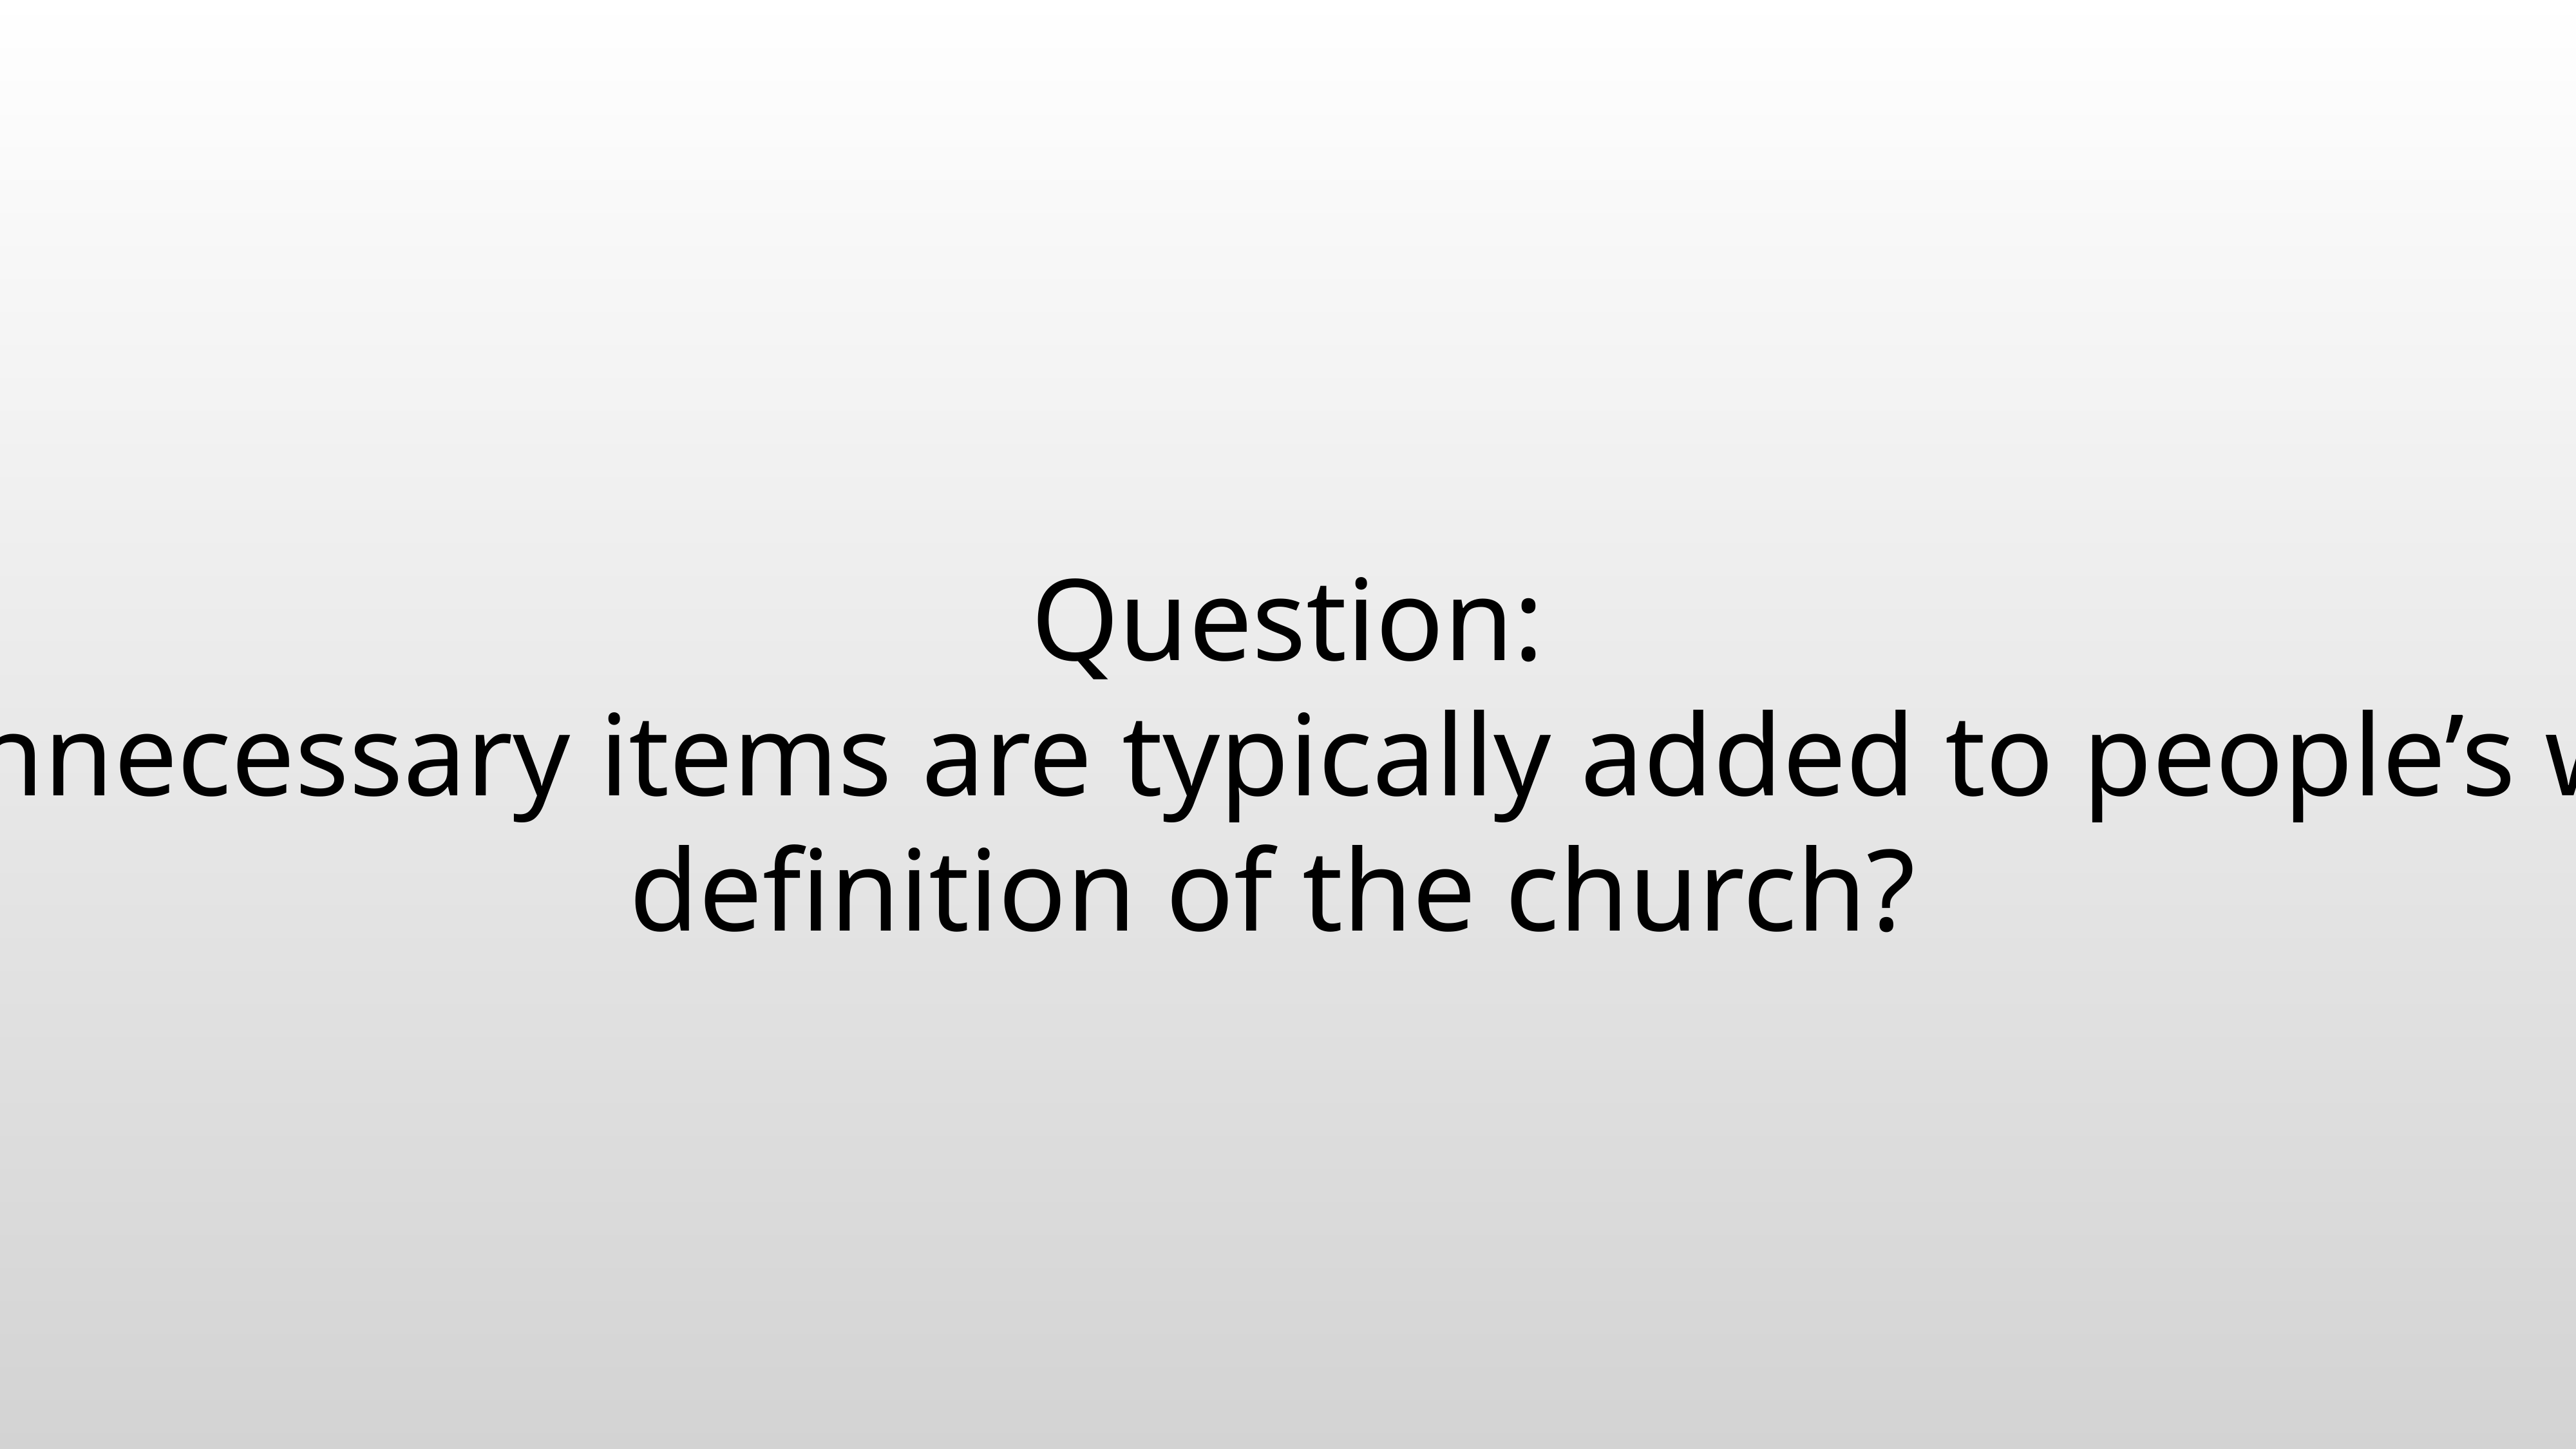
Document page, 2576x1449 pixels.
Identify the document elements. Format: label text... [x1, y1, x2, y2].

text_box Question: What unnecessary items are typically added to people’s working definition of the church? [0, 542, 2576, 959]
